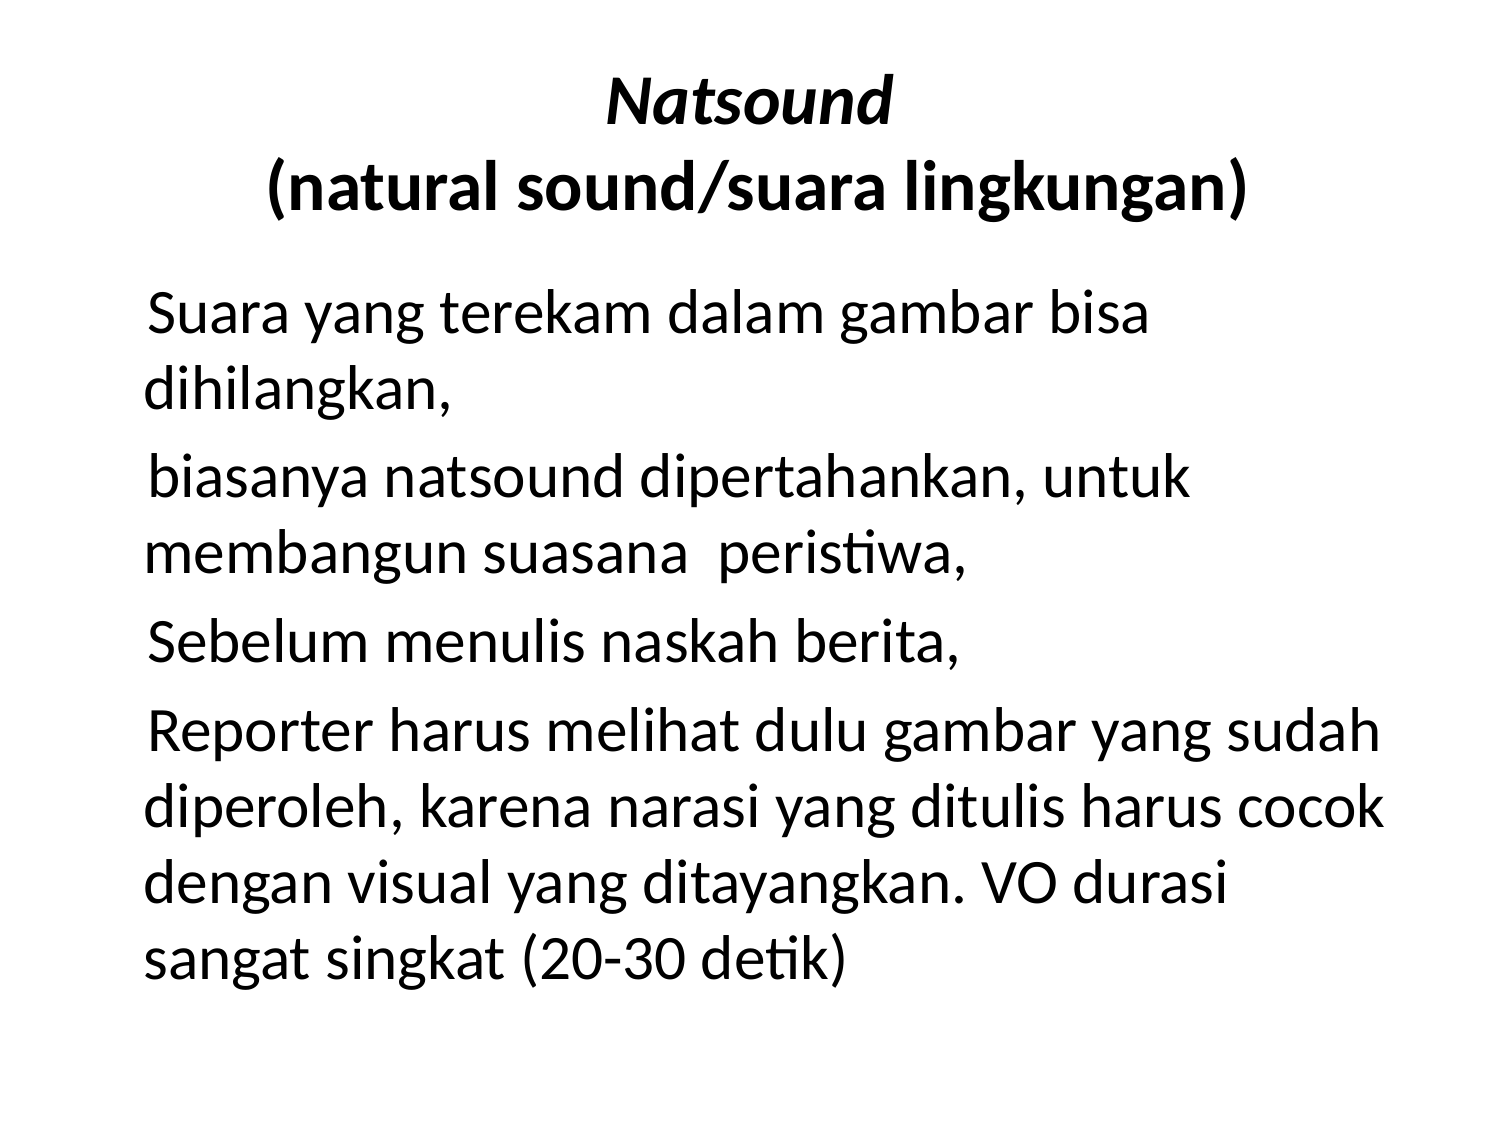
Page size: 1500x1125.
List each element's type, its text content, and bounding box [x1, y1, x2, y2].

list Suara yang terekam dalam gambar bisa dihilangkan, biasanya natsound dipertahankan, untuk membangun suasana peristiwa, Sebelum menulis naskah berita, Reporter harus melihat dulu gambar yang sudah diperoleh, karena narasi yang ditulis harus cocok dengan visual yang ditayangkan. VO durasi sangat singkat (20-30 detik) [75, 262, 1425, 1005]
title Natsound (natural sound/suara lingkungan) [75, 45, 1425, 233]
